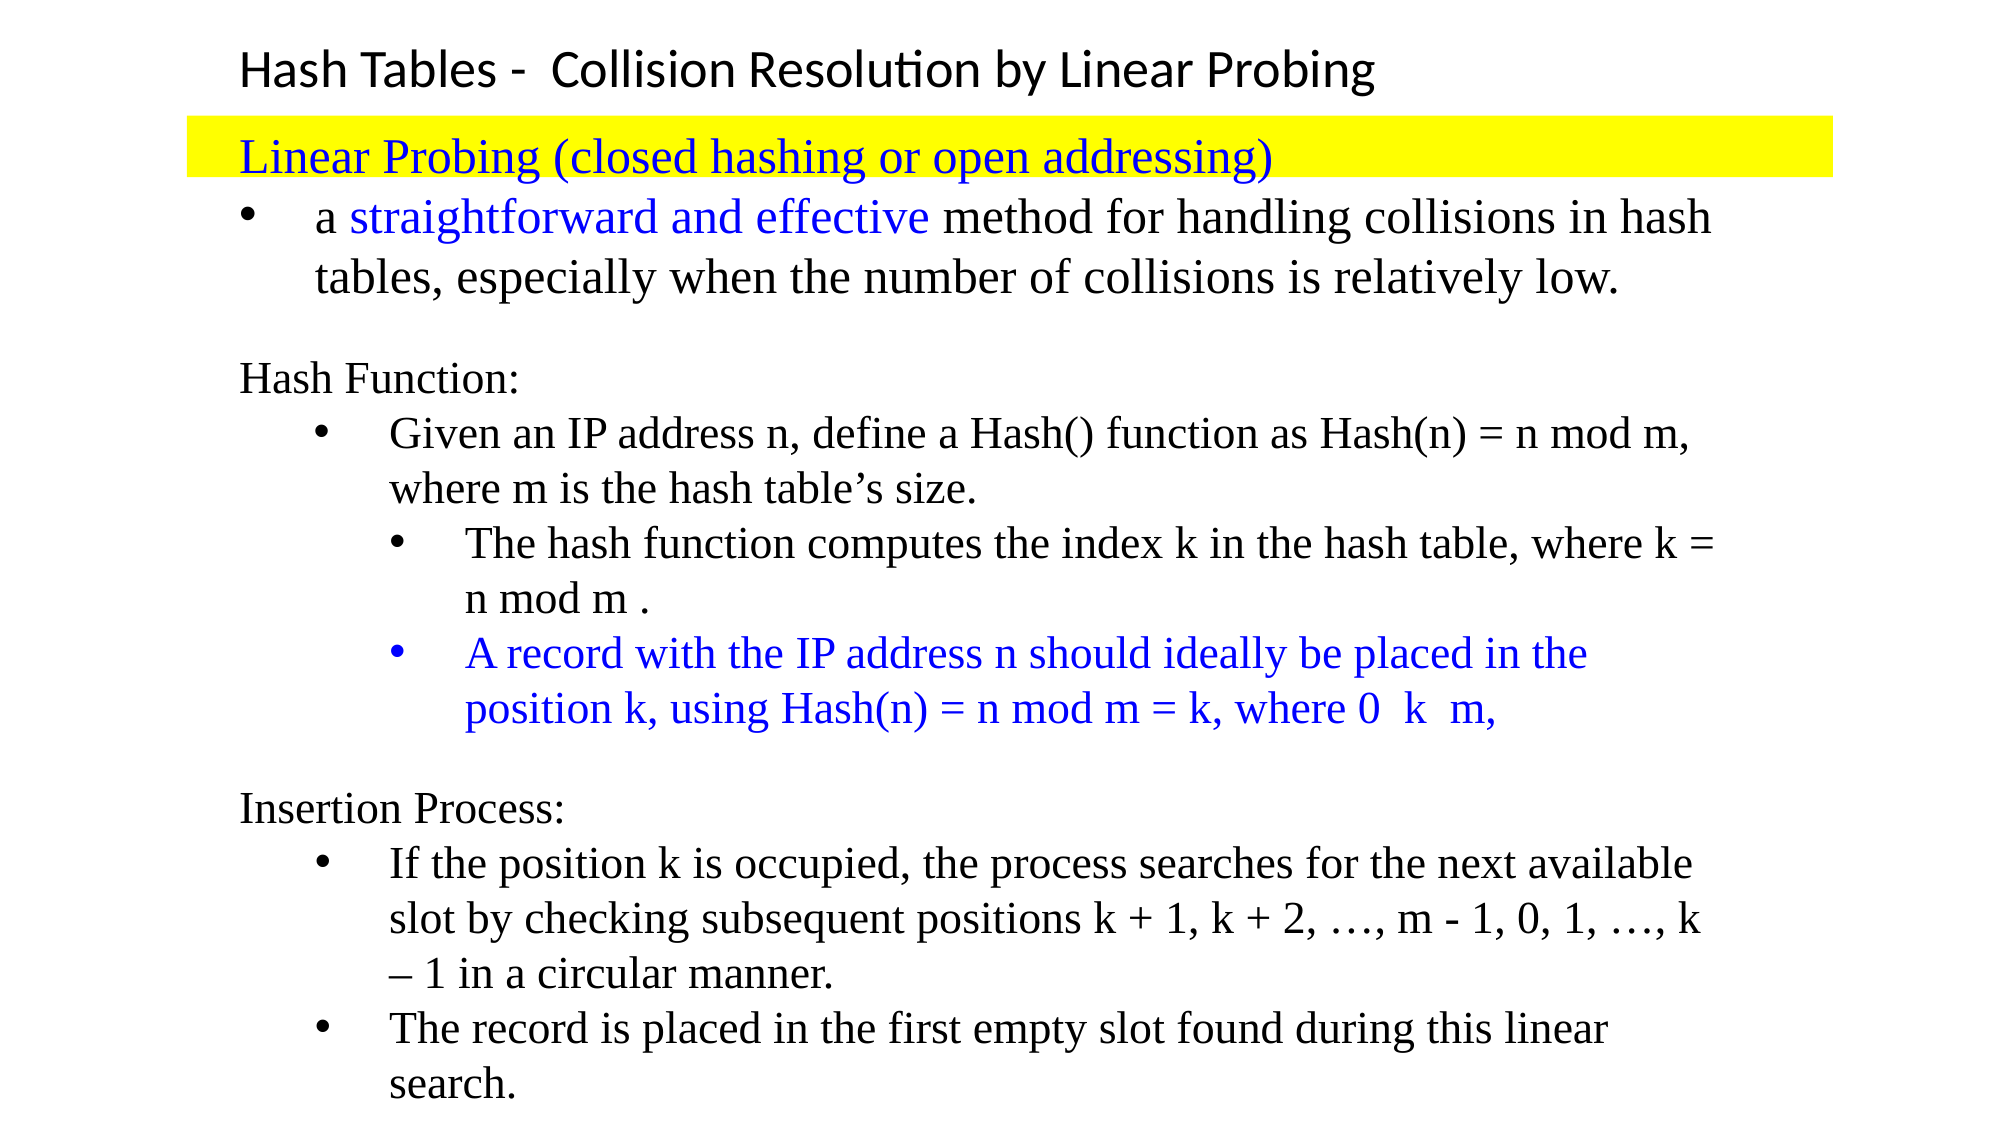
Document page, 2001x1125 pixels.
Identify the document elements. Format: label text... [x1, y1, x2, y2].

text_box [186, 115, 1833, 178]
text_box Hash Tables - Collision Resolution by Linear Probing [224, 25, 1659, 106]
